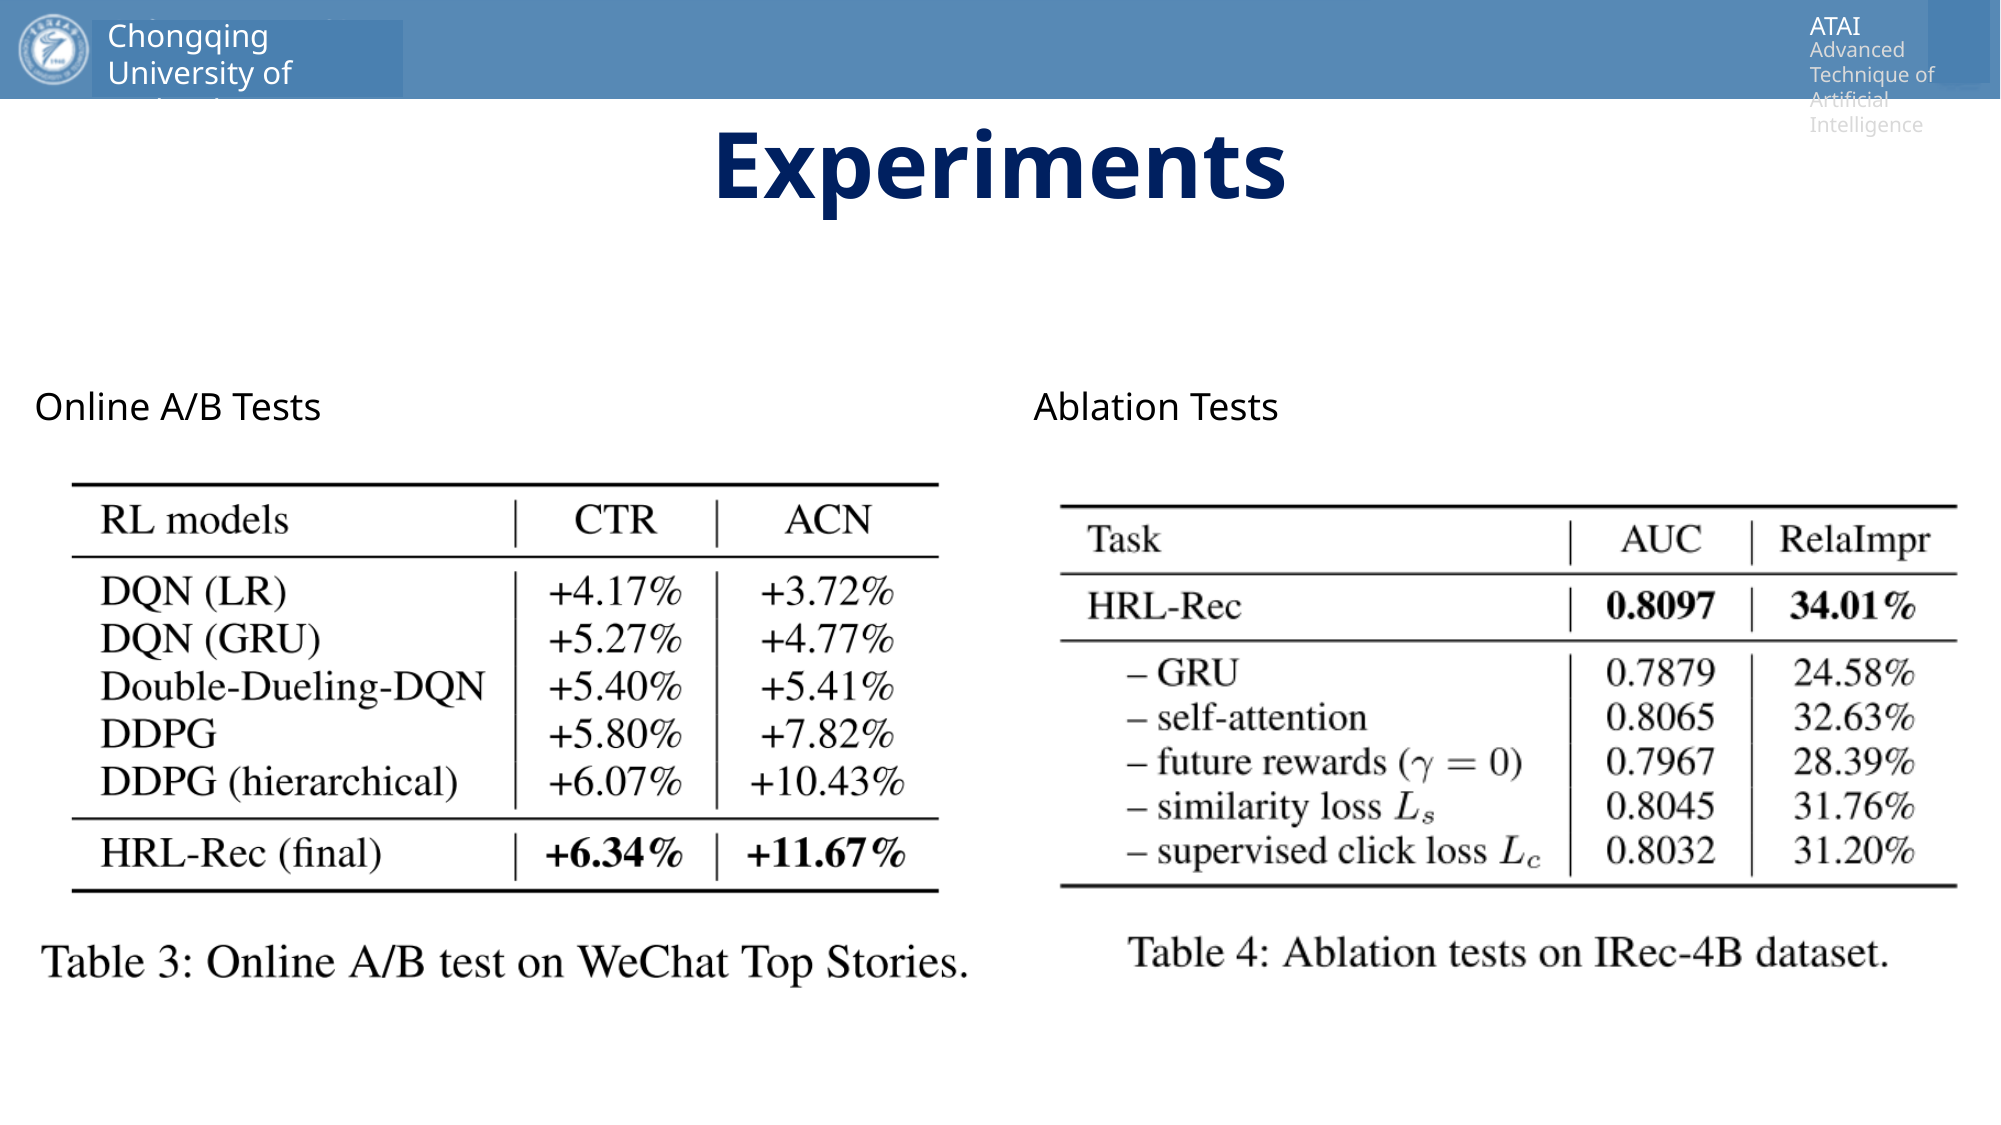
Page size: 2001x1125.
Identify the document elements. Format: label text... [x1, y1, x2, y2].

picture [28, 459, 986, 1002]
text_box Online A/B Tests [19, 375, 337, 436]
text_box Experiments [137, 111, 1863, 238]
text_box Ablation Tests [1018, 375, 1294, 436]
picture [92, 20, 403, 97]
picture [1040, 480, 2000, 981]
picture [1928, 0, 1990, 83]
